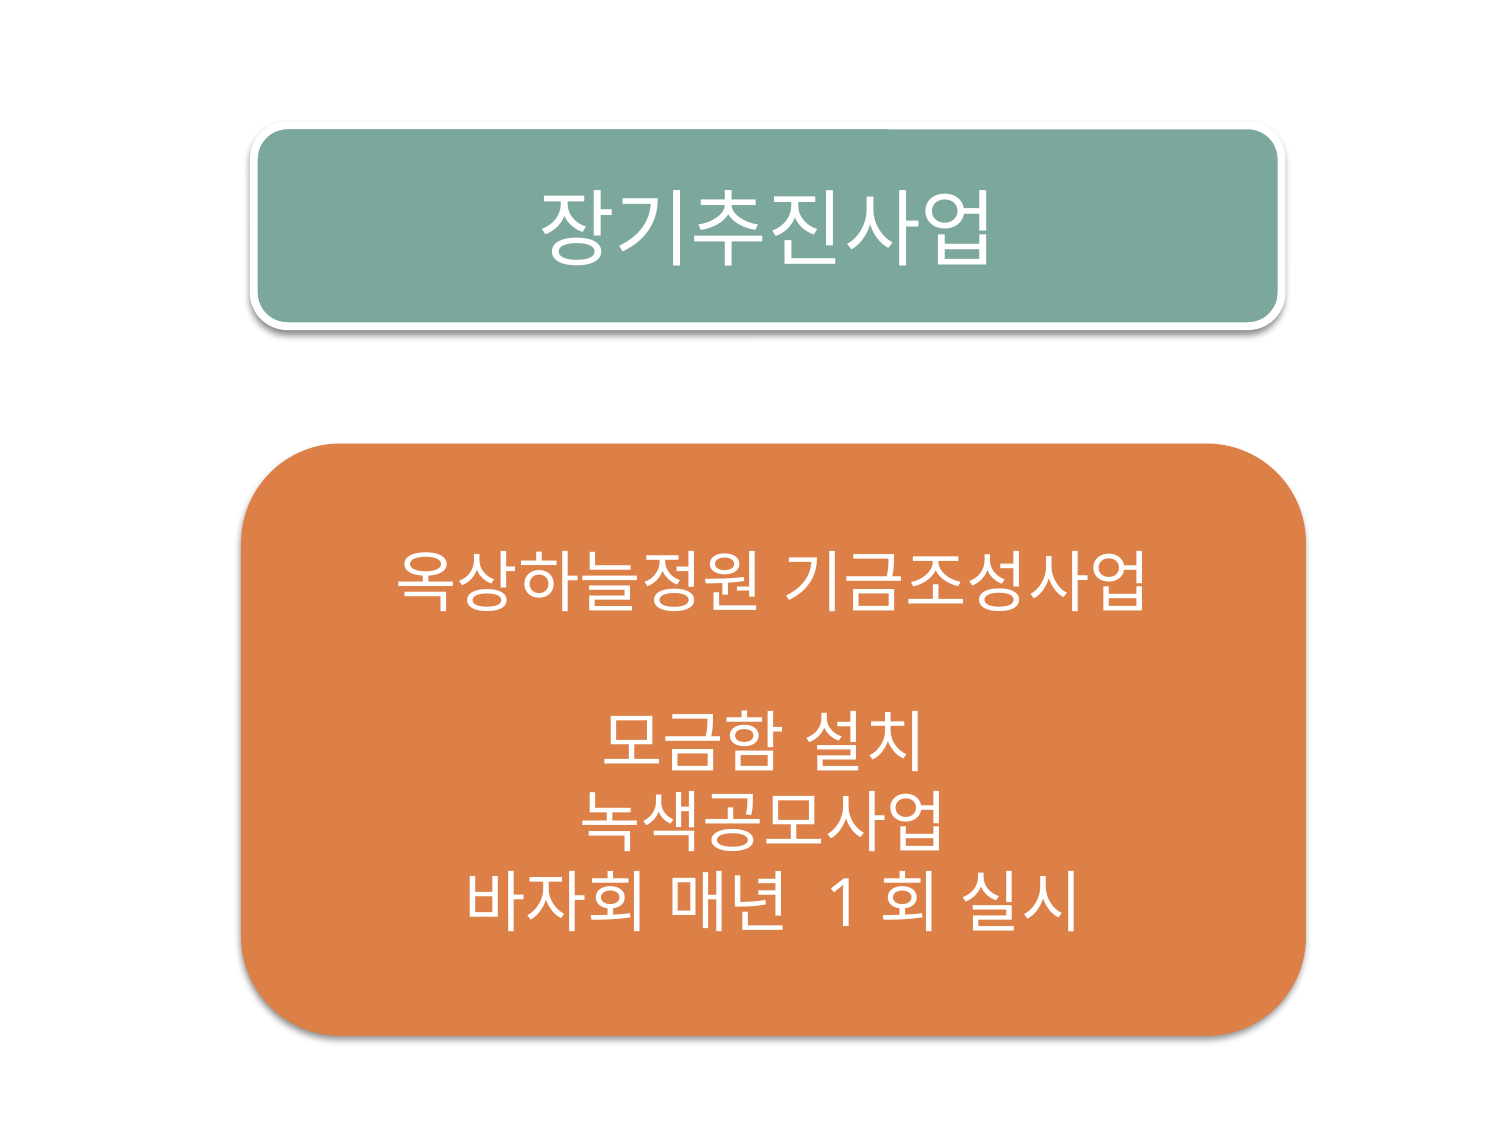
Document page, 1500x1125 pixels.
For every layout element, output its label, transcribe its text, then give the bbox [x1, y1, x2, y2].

text_box 옥상하늘정원 기금조성사업 모금함 설치 녹색공모사업 바자회 매년 1회 실시 [241, 443, 1306, 1036]
text_box 장기추진사업 [249, 121, 1286, 331]
